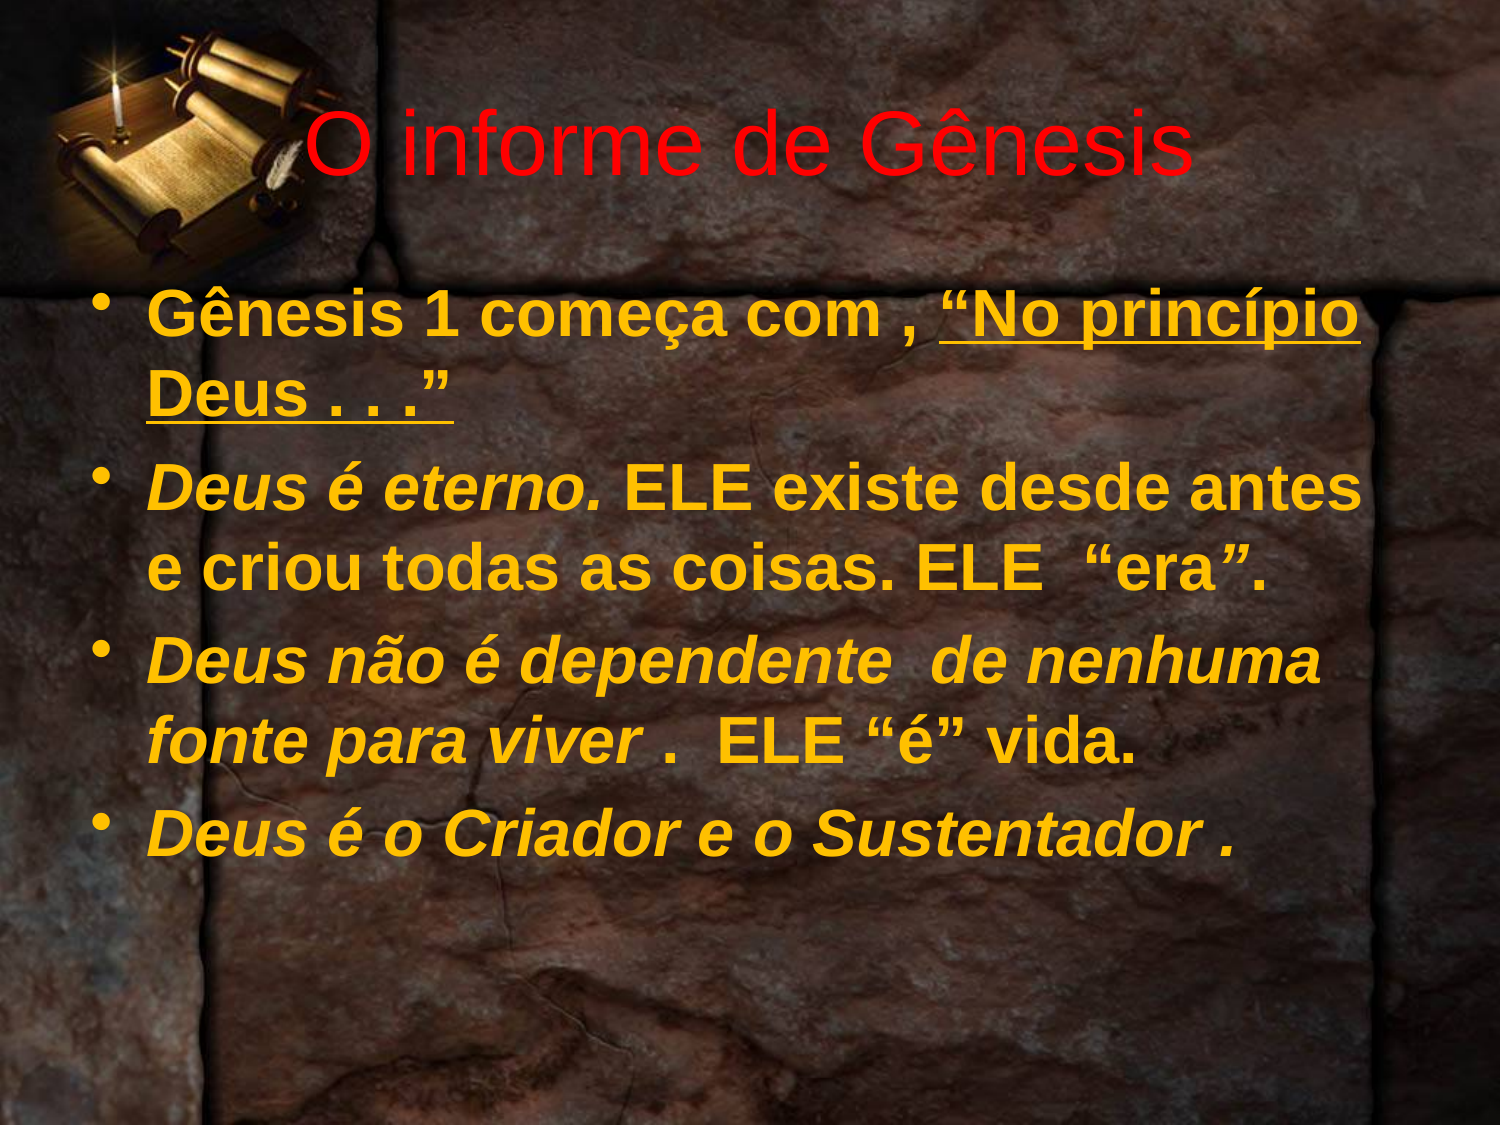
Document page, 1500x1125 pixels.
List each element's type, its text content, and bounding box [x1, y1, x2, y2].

title O informe de Gênesis [74, 44, 1426, 233]
picture [0, 0, 1500, 1125]
list Gênesis 1 começa com , “No princípio Deus . . .” Deus é eterno. ELE existe desde antes e criou todas as coisas. ELE “era”. Deus não é dependente de nenhuma fonte para viver . ELE “é” vida. Deus é o Criador e o Sustentador . [74, 262, 1426, 1006]
